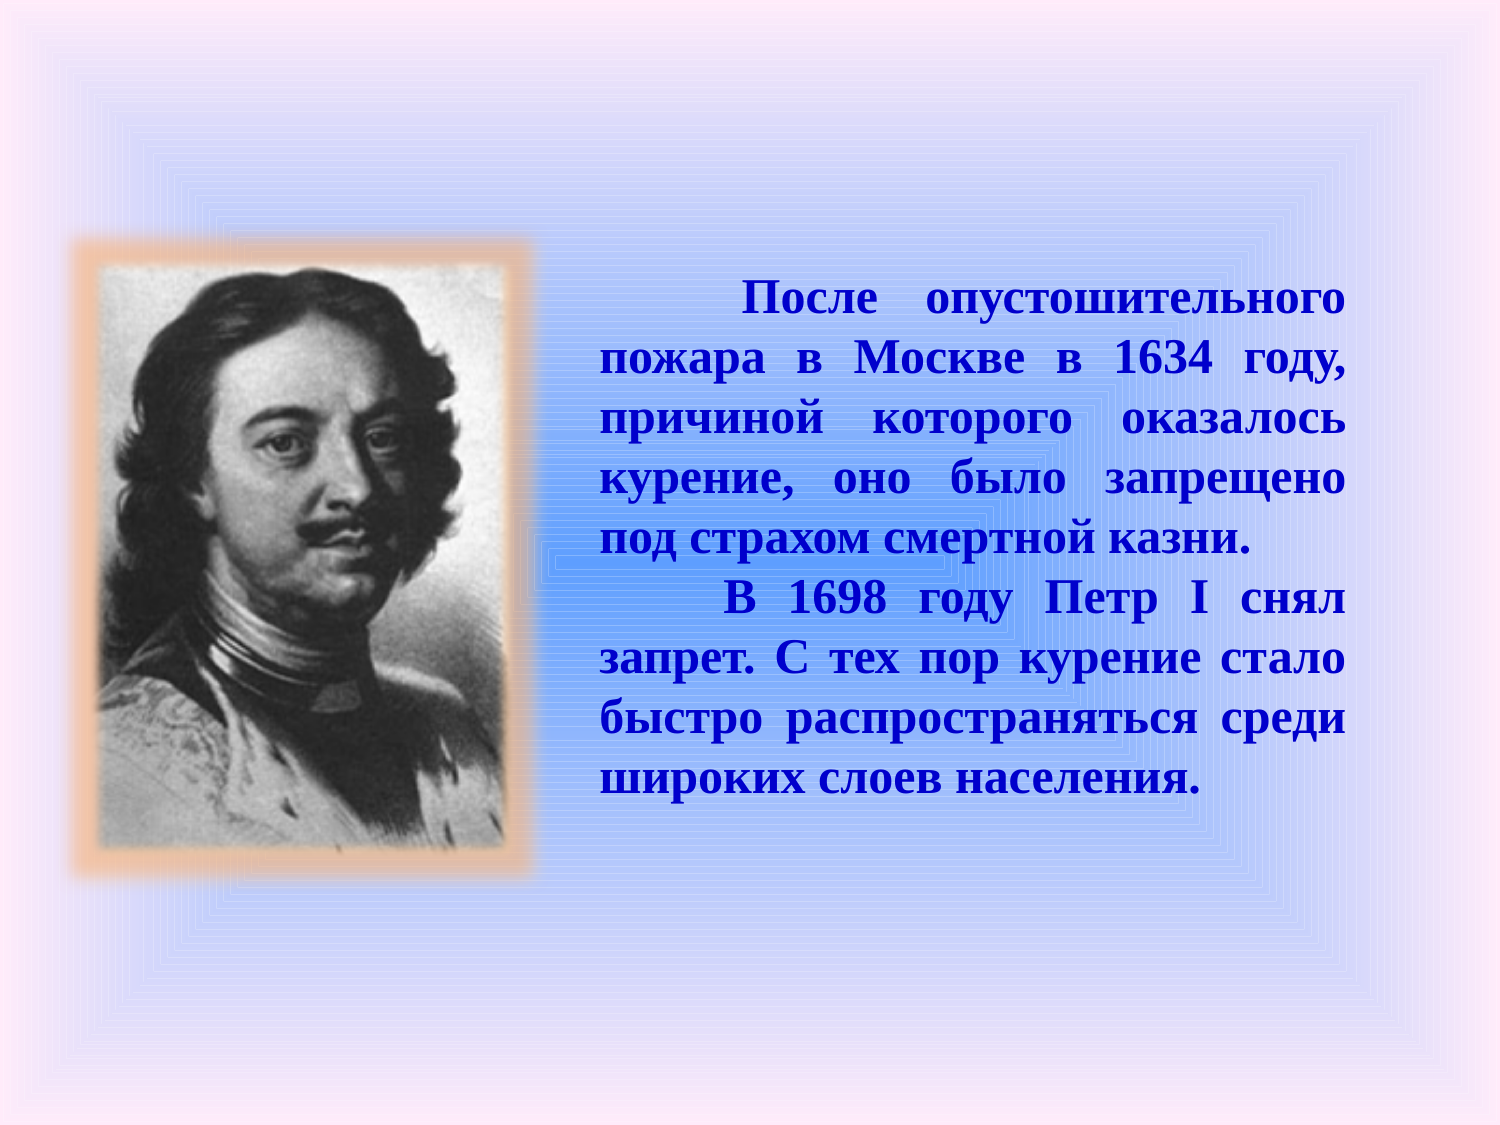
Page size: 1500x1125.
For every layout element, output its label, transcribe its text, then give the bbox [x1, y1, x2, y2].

subtitle [159, 326, 1435, 953]
picture [88, 255, 514, 859]
text_box После опустошительного пожара в Москве в 1634 году, причиной которого оказалось курение, оно было запрещено под страхом смертной казни. В 1698 году Петр I снял запрет. С тех пор курение стало быстро распространяться среди широких слоев населения. [584, 255, 1362, 811]
